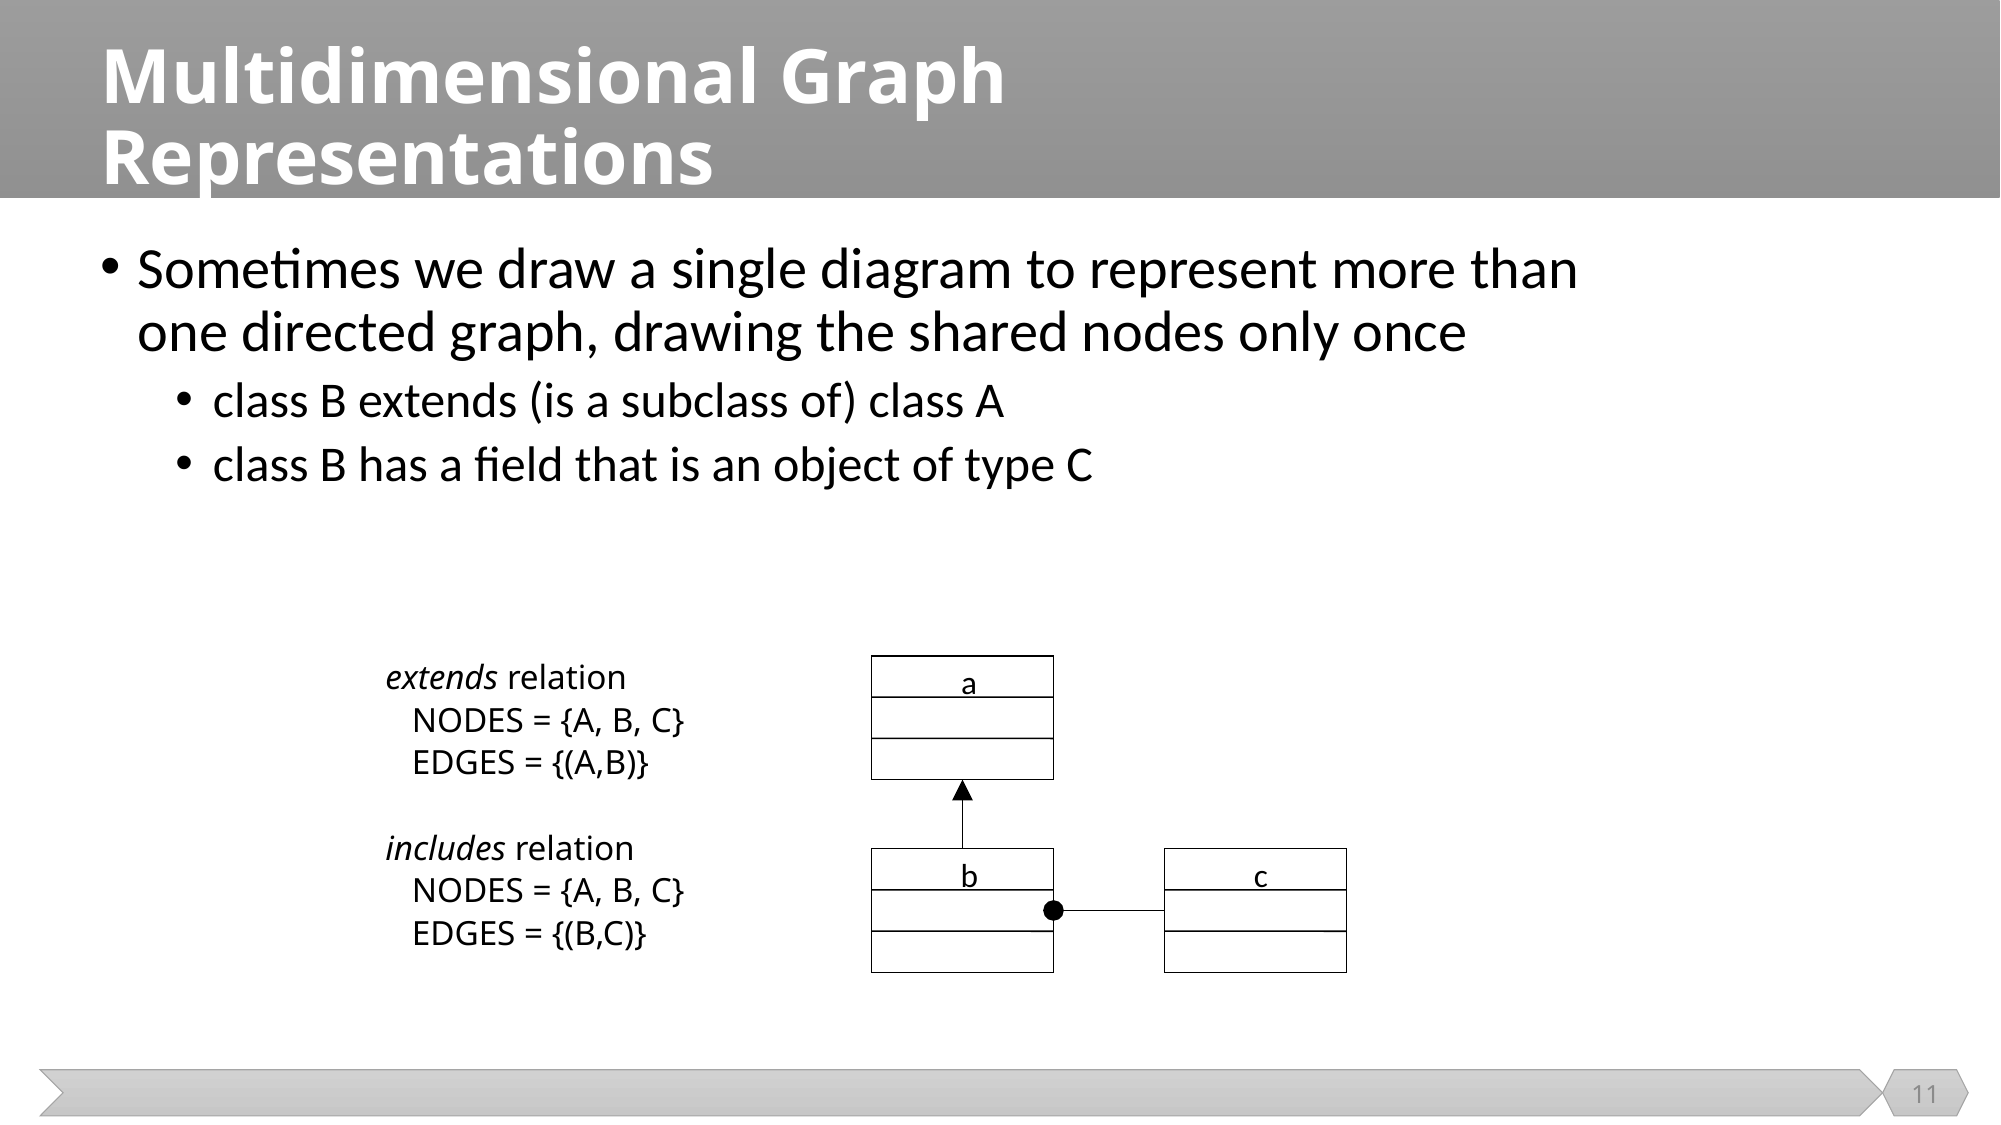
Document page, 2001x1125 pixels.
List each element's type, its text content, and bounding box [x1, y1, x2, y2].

text_box extends relation NODES = {A, B, C} EDGES = {(A,B)} includes relation NODES = {A, B, C} EDGES = {(B,C)} [370, 653, 700, 960]
list Sometimes we draw a single diagram to represent more than one directed graph, drawing the shared nodes only once class B extends (is a subclass of) class A class B has a field that is an object of type C [85, 230, 1677, 589]
title Multidimensional Graph Representations [85, 29, 1536, 210]
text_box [871, 653, 1347, 973]
slide_number 11 [1882, 1065, 1969, 1125]
